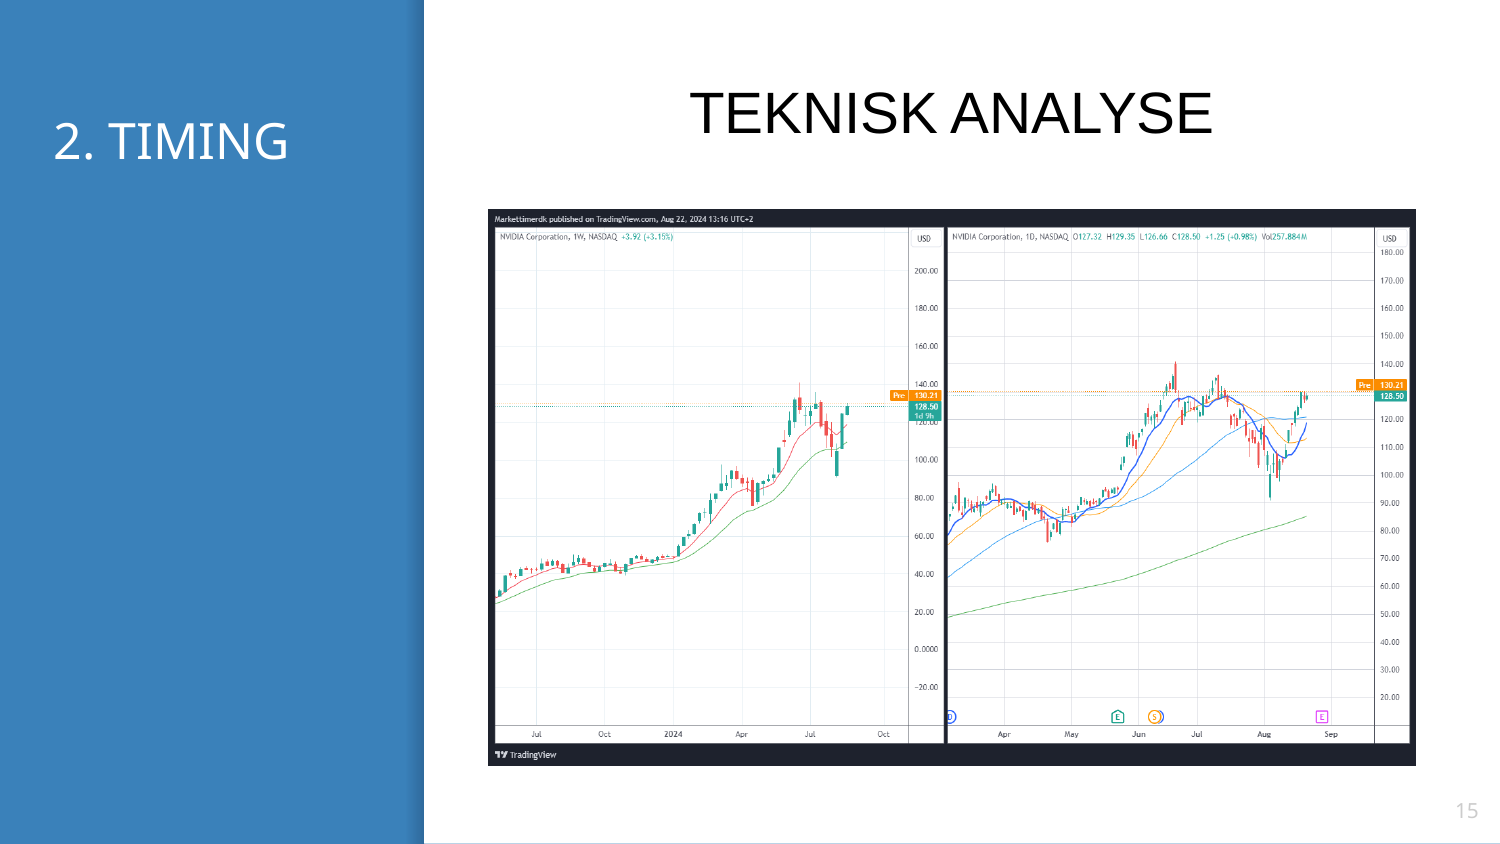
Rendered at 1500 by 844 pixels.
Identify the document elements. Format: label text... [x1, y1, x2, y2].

slide_number 15 [1403, 779, 1494, 844]
text_box TEKNISK ANALYSE [674, 67, 1230, 153]
title 2. TIMING [38, 94, 375, 748]
picture [488, 208, 1416, 767]
